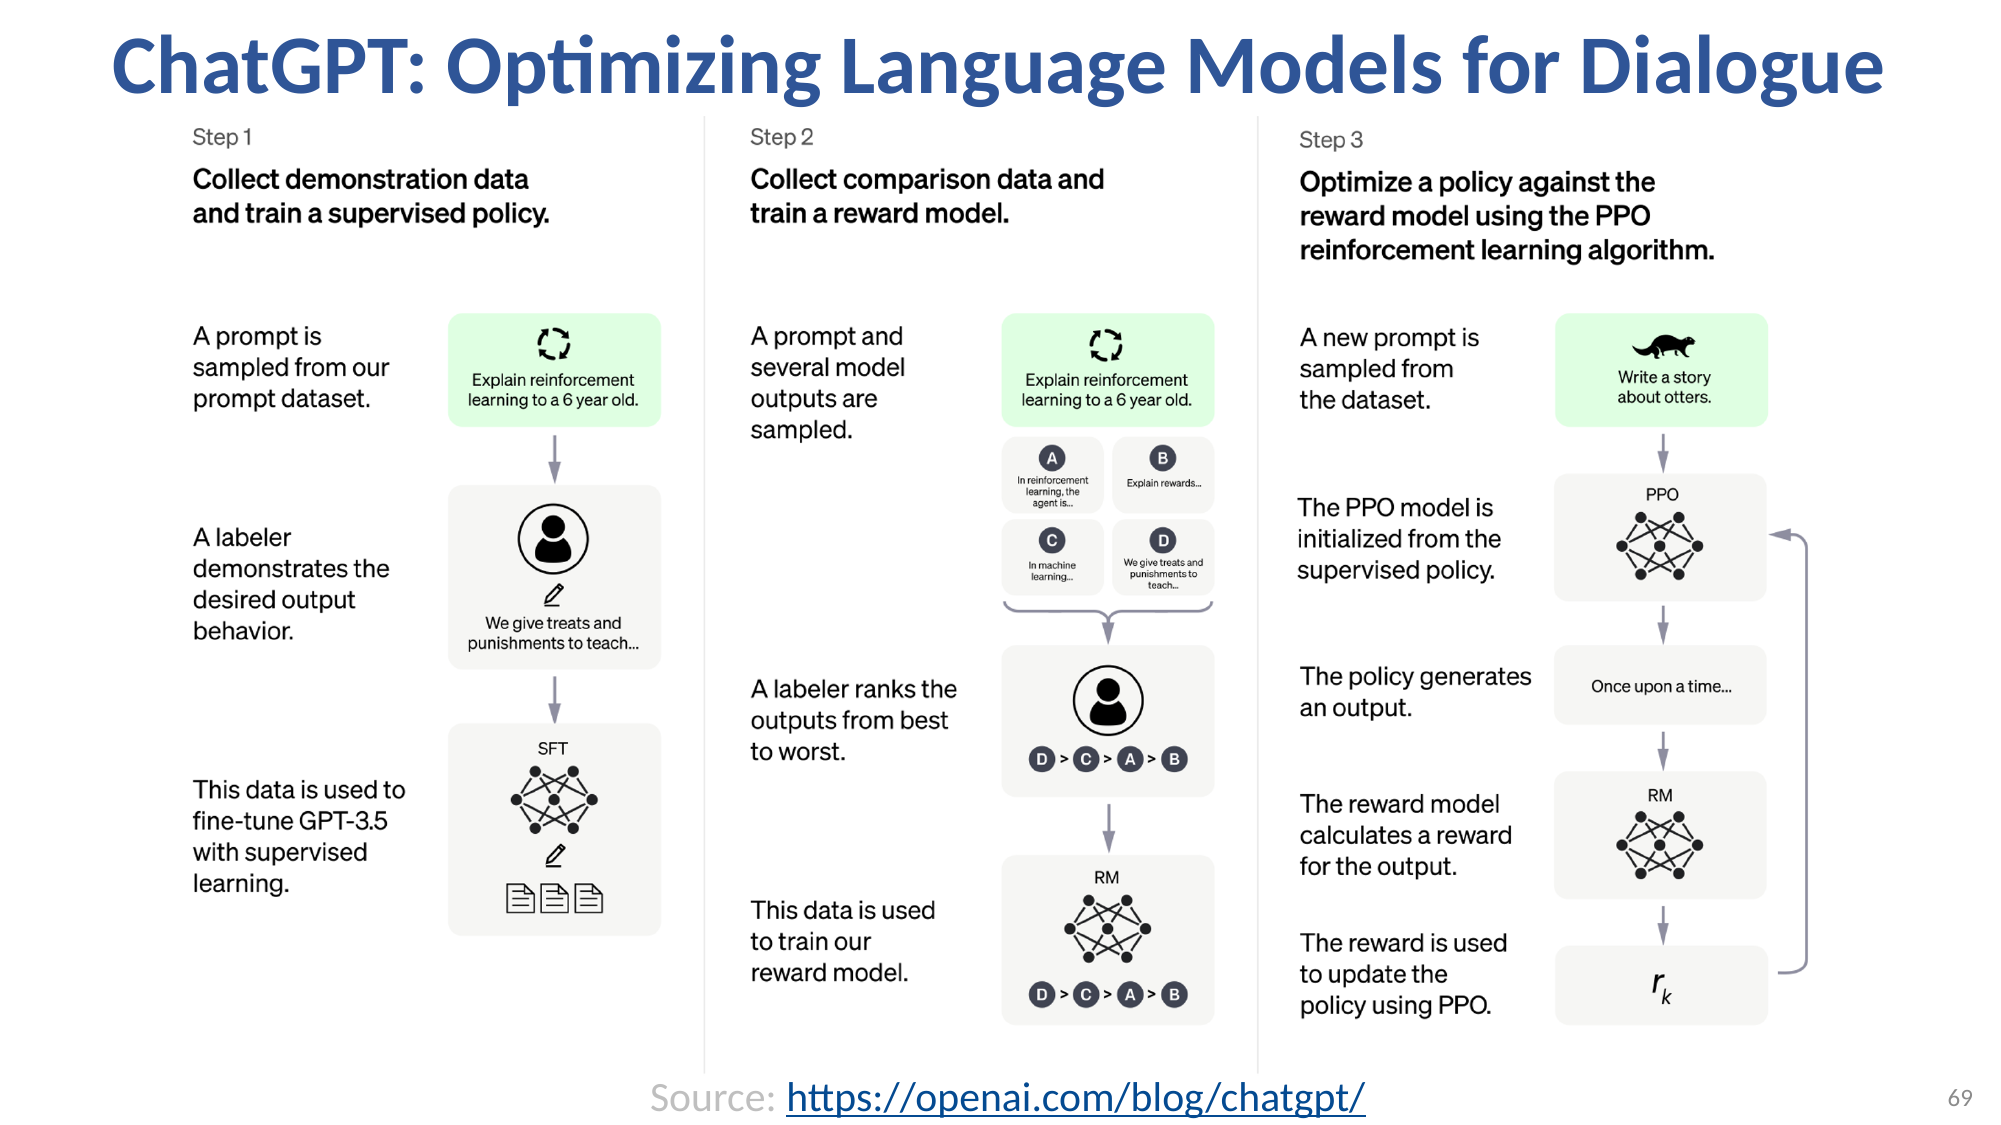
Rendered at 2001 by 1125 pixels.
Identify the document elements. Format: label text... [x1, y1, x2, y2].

title ChatGPT: Optimizing Language Models for Dialogue [60, 0, 1940, 121]
slide_number 69 [1880, 1076, 1989, 1116]
picture [191, 116, 1809, 1076]
text_box Source: https://openai.com/blog/chatgpt/ [137, 1062, 1880, 1125]
